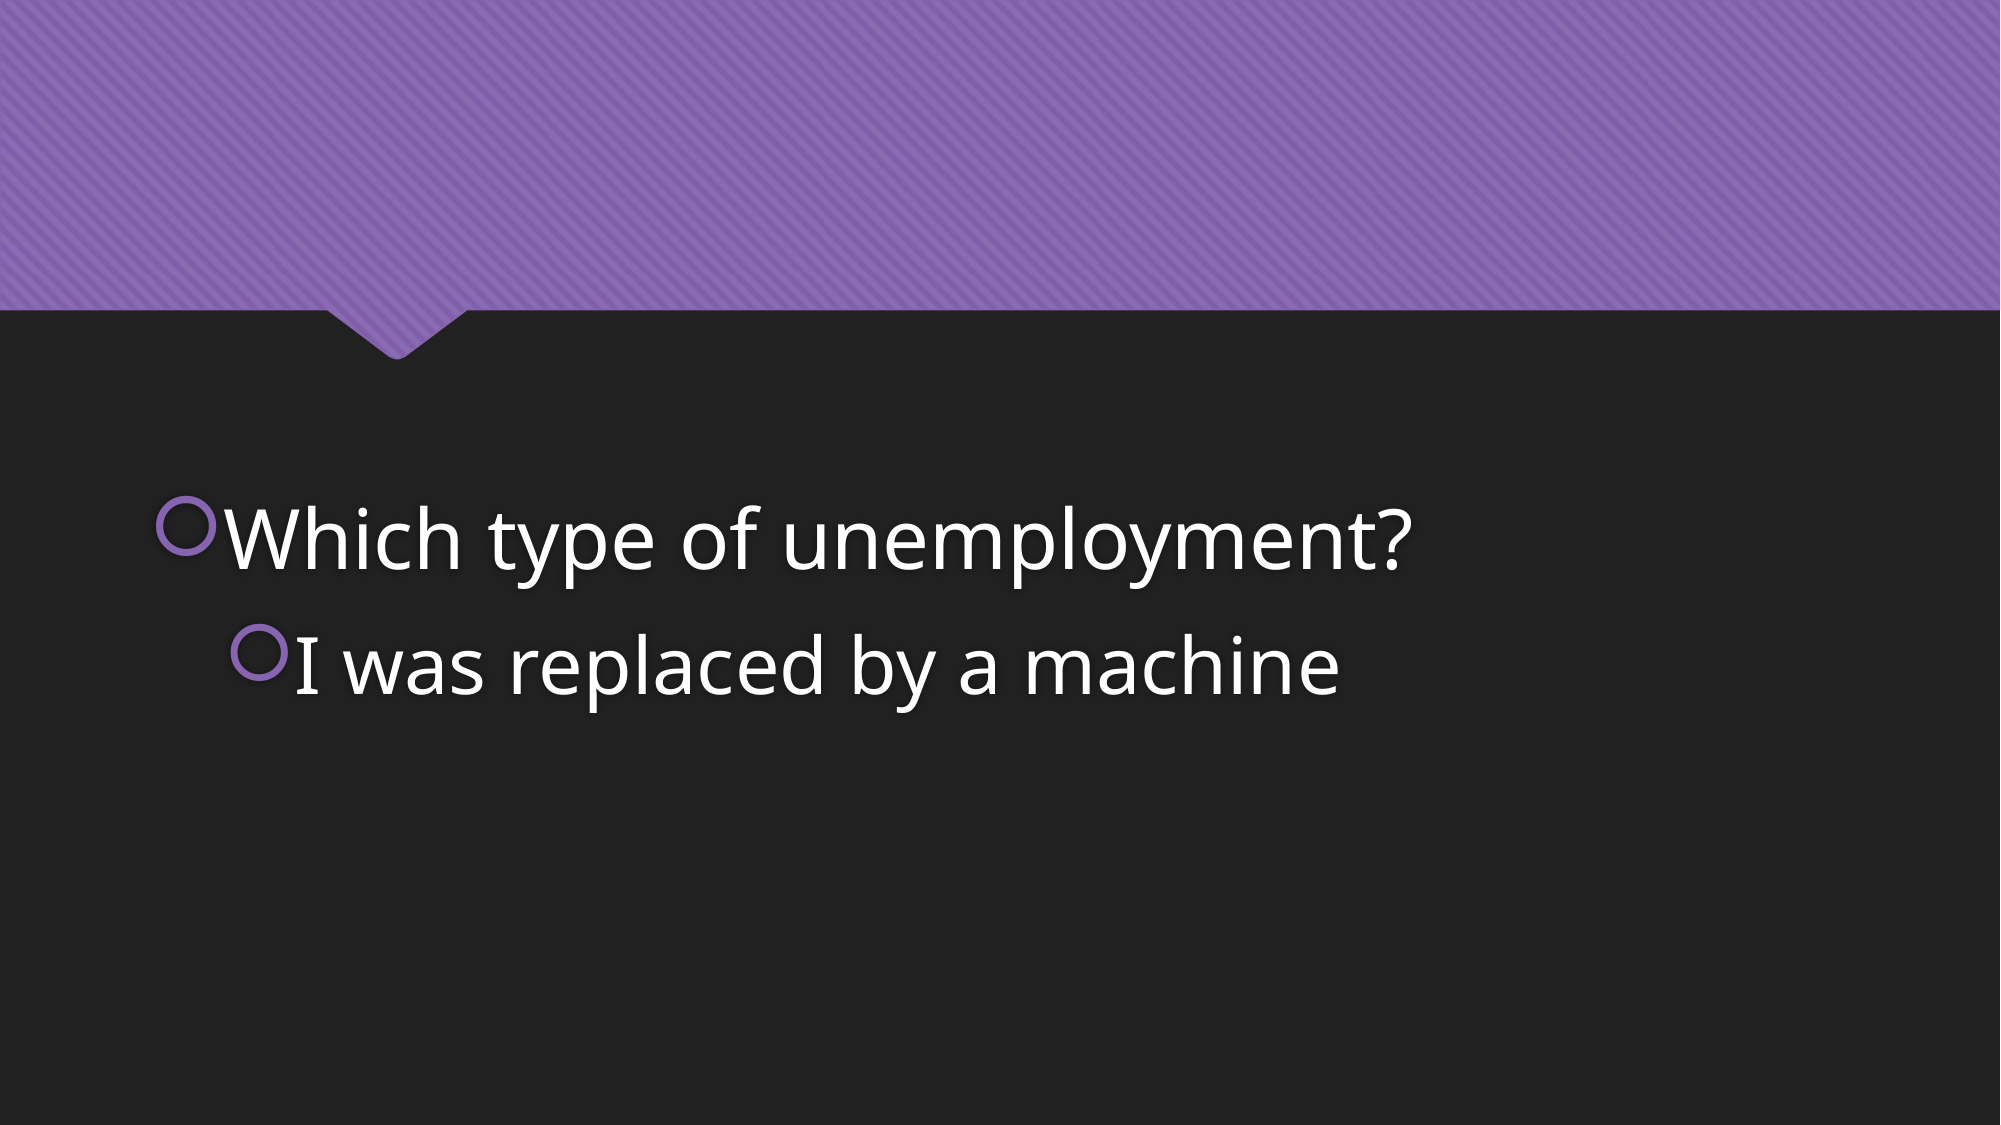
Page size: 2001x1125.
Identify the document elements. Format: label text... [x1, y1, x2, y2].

list Which type of unemployment? I was replaced by a machine [134, 364, 1866, 962]
